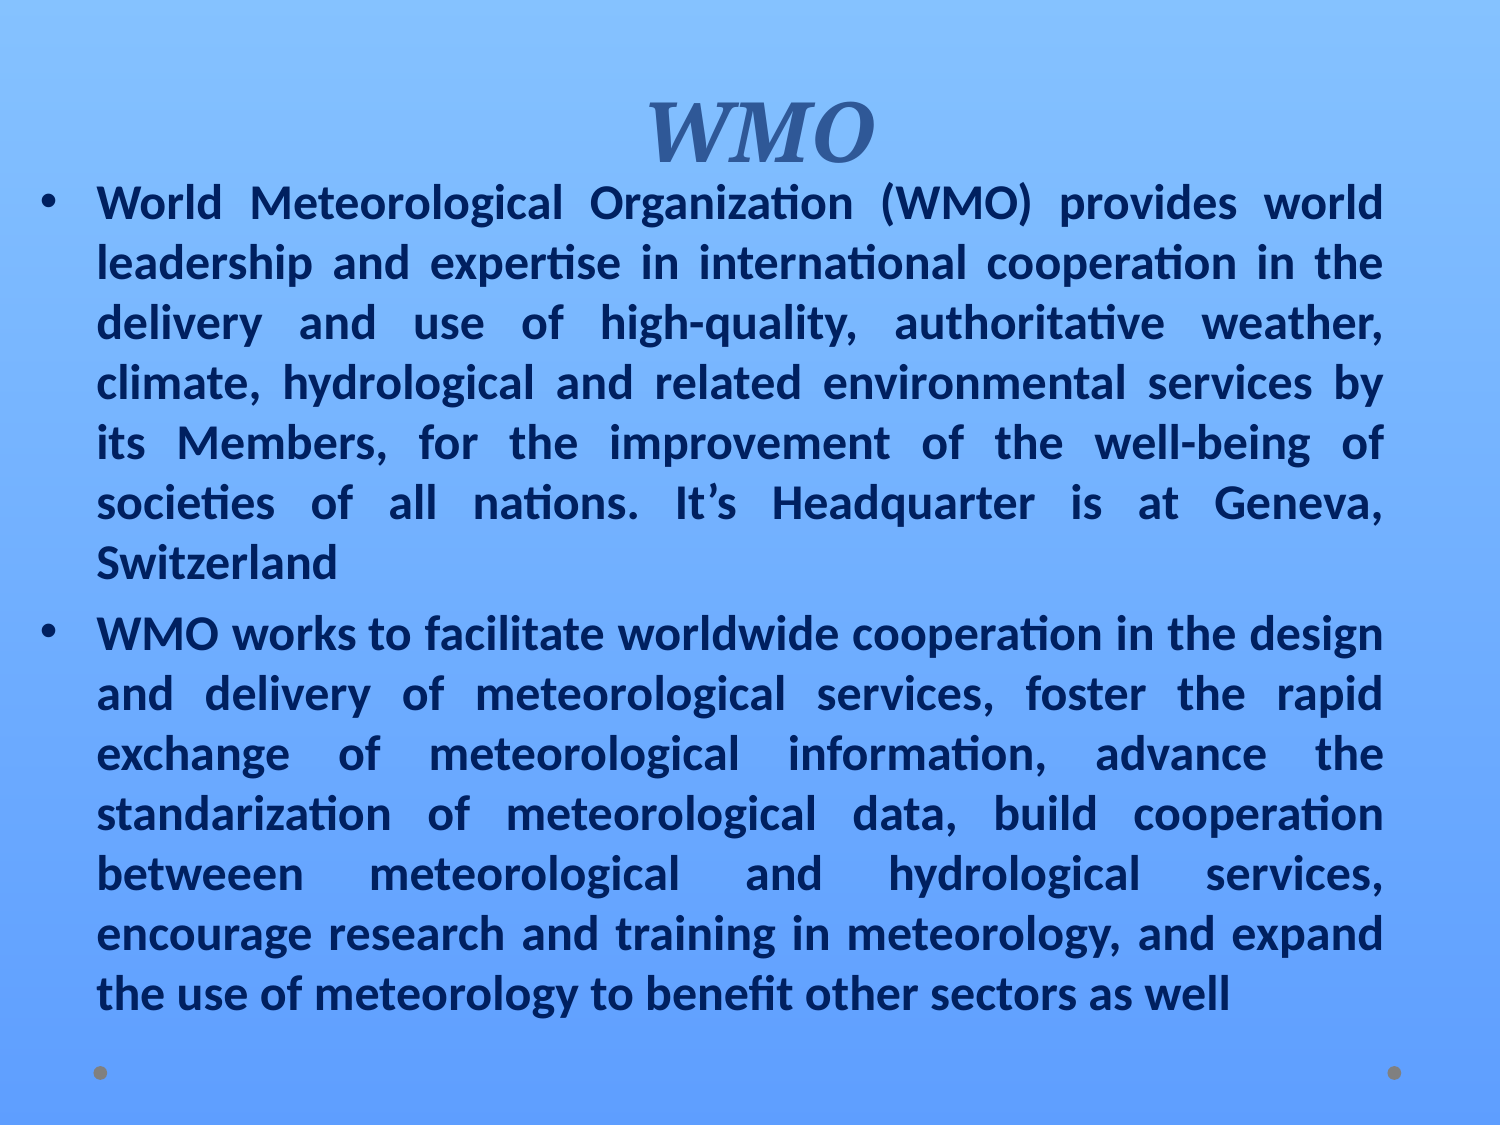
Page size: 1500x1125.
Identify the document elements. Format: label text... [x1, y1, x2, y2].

title WMO [262, 36, 1256, 162]
list World Meteorological Organization (WMO) provides world leadership and expertise in international cooperation in the delivery and use of high-quality, authoritative weather, climate, hydrological and related environmental services by its Members, for the improvement of the well-being of societies of all nations. It’s Headquarter is at Geneva, Switzerland WMO works to facilitate worldwide cooperation in the design and delivery of meteorological services, foster the rapid exchange of meteorological information, advance the standarization of meteorological data, build cooperation betweeen meteorological and hydrological services, encourage research and training in meteorology, and expand the use of meteorology to benefit other sectors as well [24, 162, 1400, 900]
